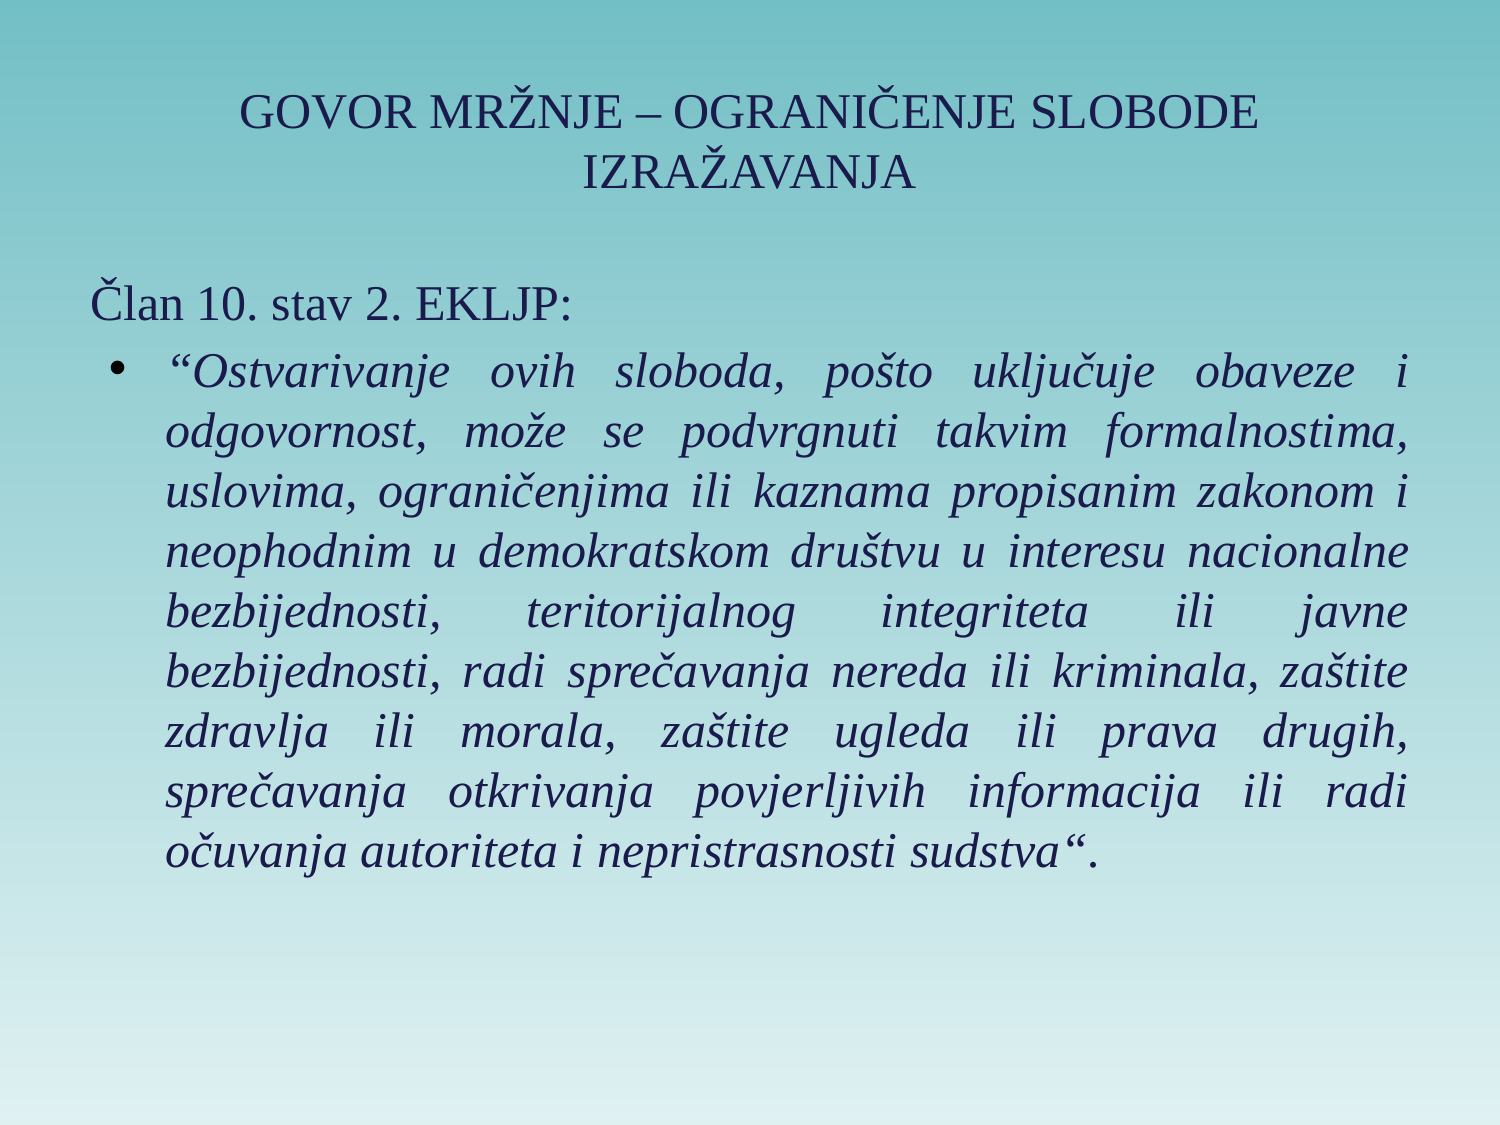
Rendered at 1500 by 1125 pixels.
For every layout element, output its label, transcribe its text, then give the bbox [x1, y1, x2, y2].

list Član 10. stav 2. EKLJP: “Ostvarivanje ovih sloboda, pošto uključuje obaveze i odgovornost, može se podvrgnuti takvim formalnostima, uslovima, ograničenjima ili kaznama propisanim zakonom i neophodnim u demokratskom društvu u interesu nacionalne bezbijednosti, teritorijalnog integriteta ili javne bezbijednosti, radi sprečavanja nereda ili kriminala, zaštite zdravlja ili morala, zaštite ugleda ili prava drugih, sprečavanja otkrivanja povjerljivih informacija ili radi očuvanja autoriteta i nepristrasnosti sudstva“. [75, 262, 1425, 1005]
title GOVOR MRŽNJE – OGRANIČENJE SLOBODE IZRAŽAVANJA [75, 45, 1425, 233]
